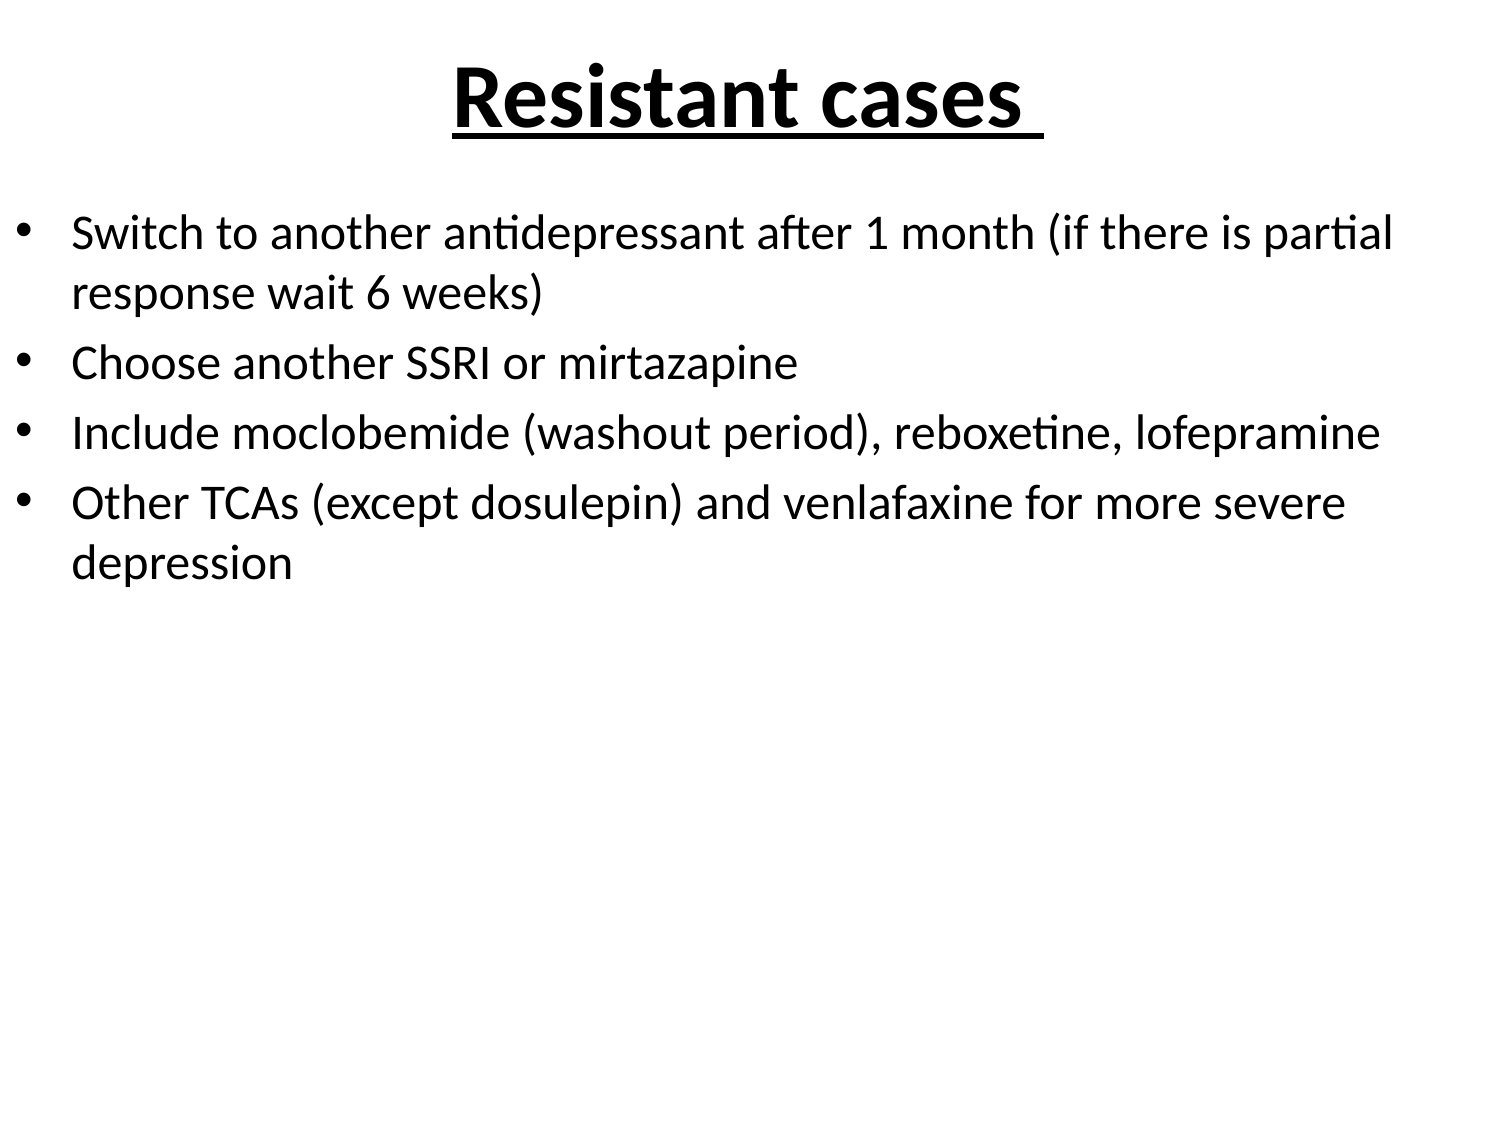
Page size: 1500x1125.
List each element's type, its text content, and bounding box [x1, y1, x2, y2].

list Switch to another antidepressant after 1 month (if there is partial response wait 6 weeks) Choose another SSRI or mirtazapine Include moclobemide (washout period), reboxetine, lofepramine Other TCAs (except dosulepin) and venlafaxine for more severe depression [0, 191, 1500, 1125]
title Resistant cases [0, 0, 1497, 185]
